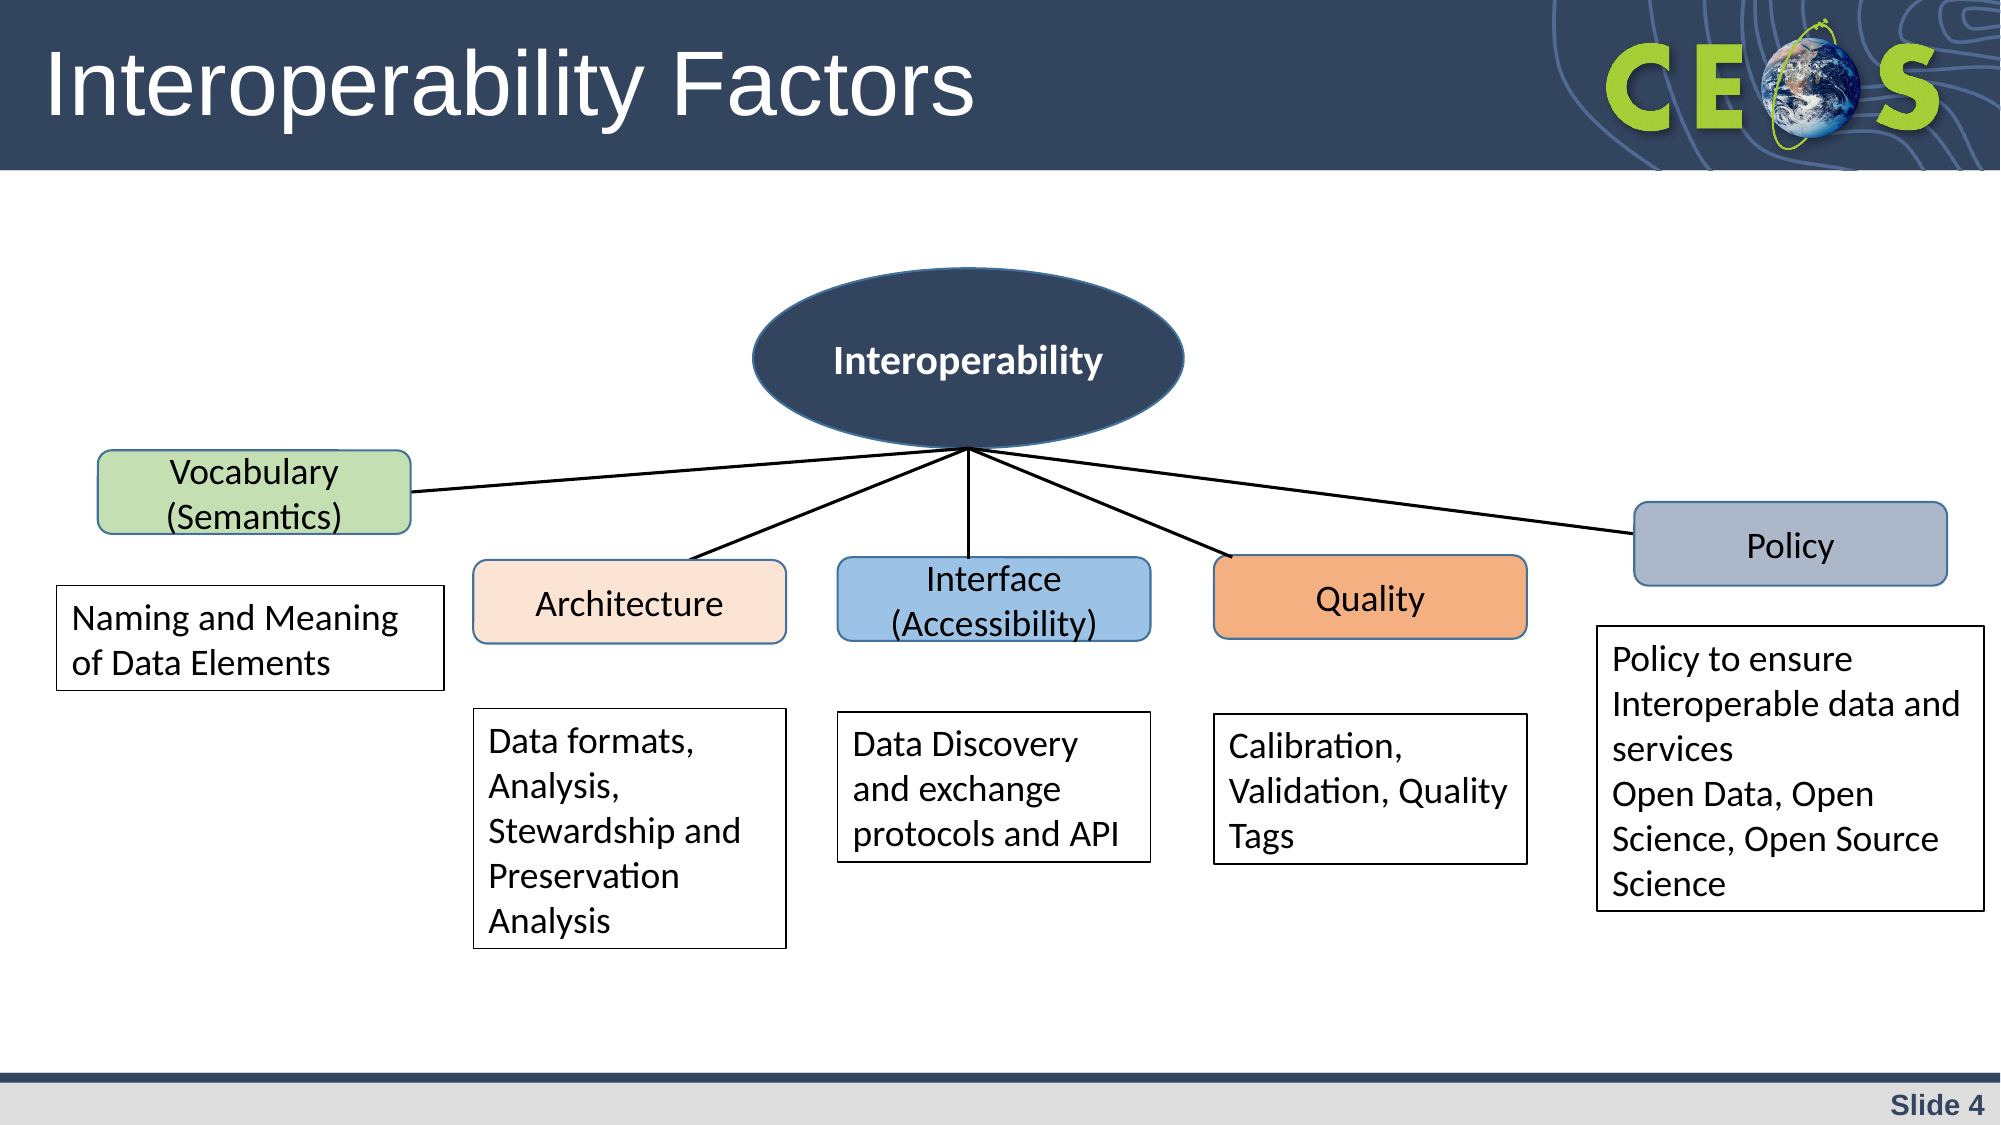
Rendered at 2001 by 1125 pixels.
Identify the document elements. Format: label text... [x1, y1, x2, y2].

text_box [410, 447, 688, 493]
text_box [689, 448, 965, 561]
text_box Calibration, Validation, Quality Tags [1213, 713, 1527, 864]
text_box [968, 447, 1233, 558]
text_box Data Discovery and exchange protocols and API [837, 711, 1151, 862]
text_box Interoperability [753, 268, 1184, 445]
text_box Vocabulary (Semantics) [97, 450, 411, 534]
text_box Naming and Meaning of Data Elements [56, 585, 444, 691]
text_box Policy [1634, 501, 1948, 586]
text_box Quality [1213, 555, 1527, 639]
title Interoperability Factors [28, 28, 1569, 157]
text_box Architecture [473, 559, 787, 644]
text_box Policy to ensure Interoperable data and services Open Data, Open Science, Open Source Science [1597, 626, 1985, 912]
text_box Interface (Accessibility) [837, 566, 1151, 641]
text_box Data formats, Analysis, Stewardship and Preservation Analysis [473, 708, 787, 949]
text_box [1234, 448, 1635, 535]
picture [1552, 0, 2000, 171]
